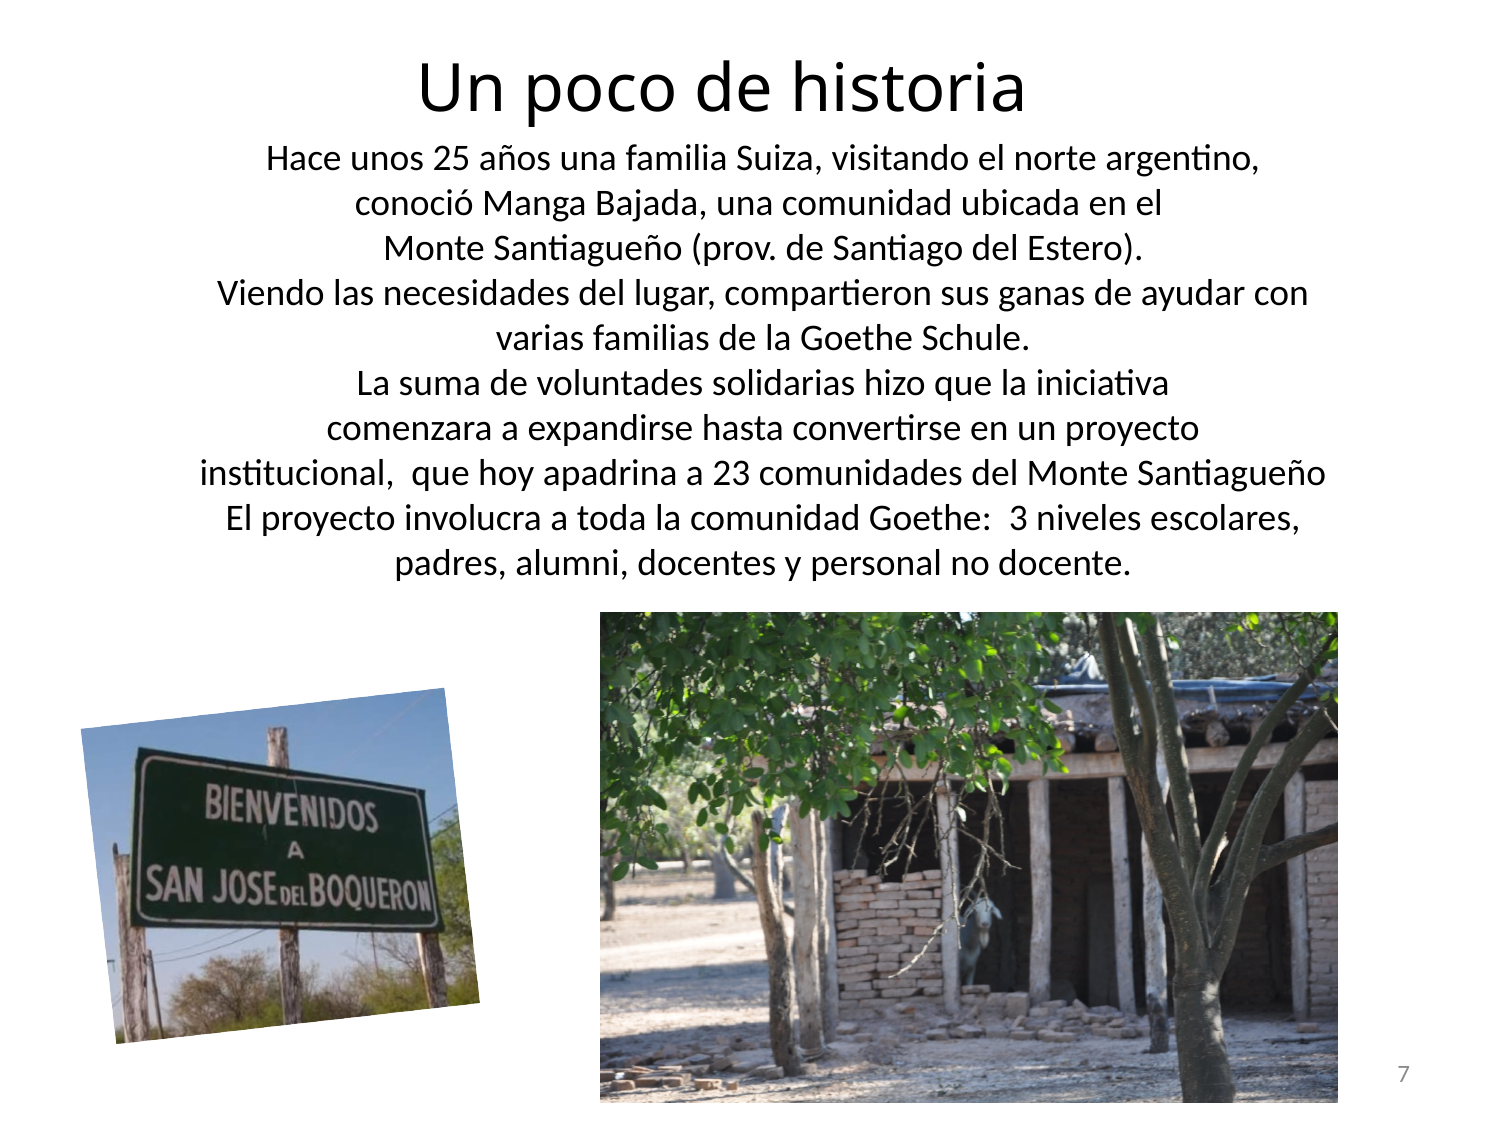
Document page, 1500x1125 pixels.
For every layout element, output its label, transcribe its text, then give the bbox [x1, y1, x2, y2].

picture [599, 612, 1338, 1103]
picture [81, 706, 479, 1044]
text_box Hace unos 25 años una familia Suiza, visitando el norte argentino, conoció Manga Bajada, una comunidad ubicada en el Monte Santiagueño (prov. de Santiago del Estero). Viendo las necesidades del lugar, compartieron sus ganas de ayudar con varias familias de la Goethe Schule. La suma de voluntades solidarias hizo que la iniciativa comenzara a expandirse hasta convertirse en un proyecto institucional, que hoy apadrina a 23 comunidades del Monte Santiagueño El proyecto involucra a toda la comunidad Goethe: 3 niveles escolares, padres, alumni, docentes y personal no docente. [174, 125, 1353, 740]
text_box Un poco de historia [312, 37, 1150, 125]
slide_number 7 [1341, 1042, 1425, 1103]
